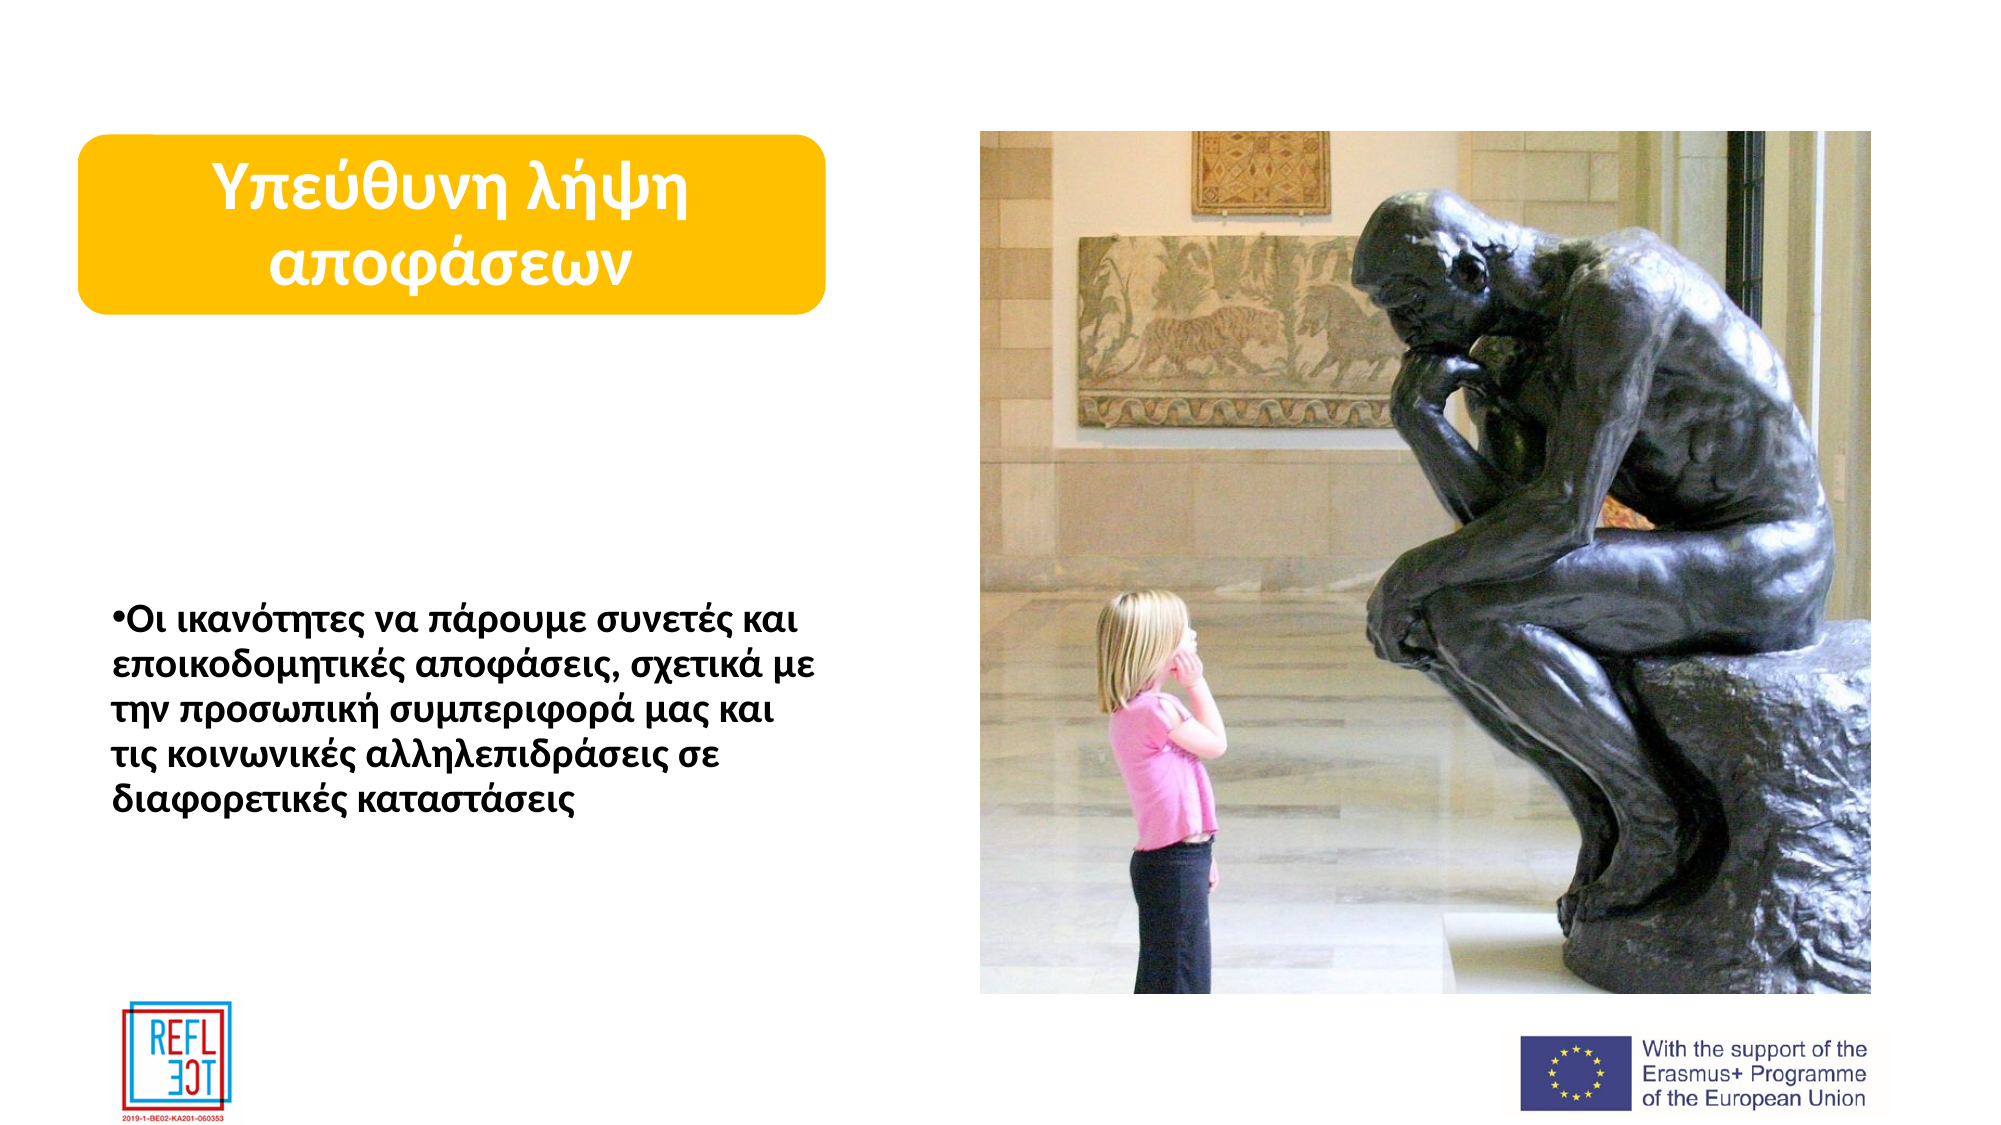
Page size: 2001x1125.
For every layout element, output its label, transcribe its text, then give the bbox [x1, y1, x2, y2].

picture [1502, 1028, 1892, 1117]
text_box Οι ικανότητες να πάρουμε συνετές και εποικοδομητικές αποφάσεις, σχετικά με την προσωπική συμπεριφορά μας και τις κοινωνικές αλληλεπιδράσεις σε διαφορετικές καταστάσεις [96, 382, 845, 1036]
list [980, 130, 1871, 995]
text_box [77, 134, 826, 315]
picture [107, 1036, 245, 1125]
